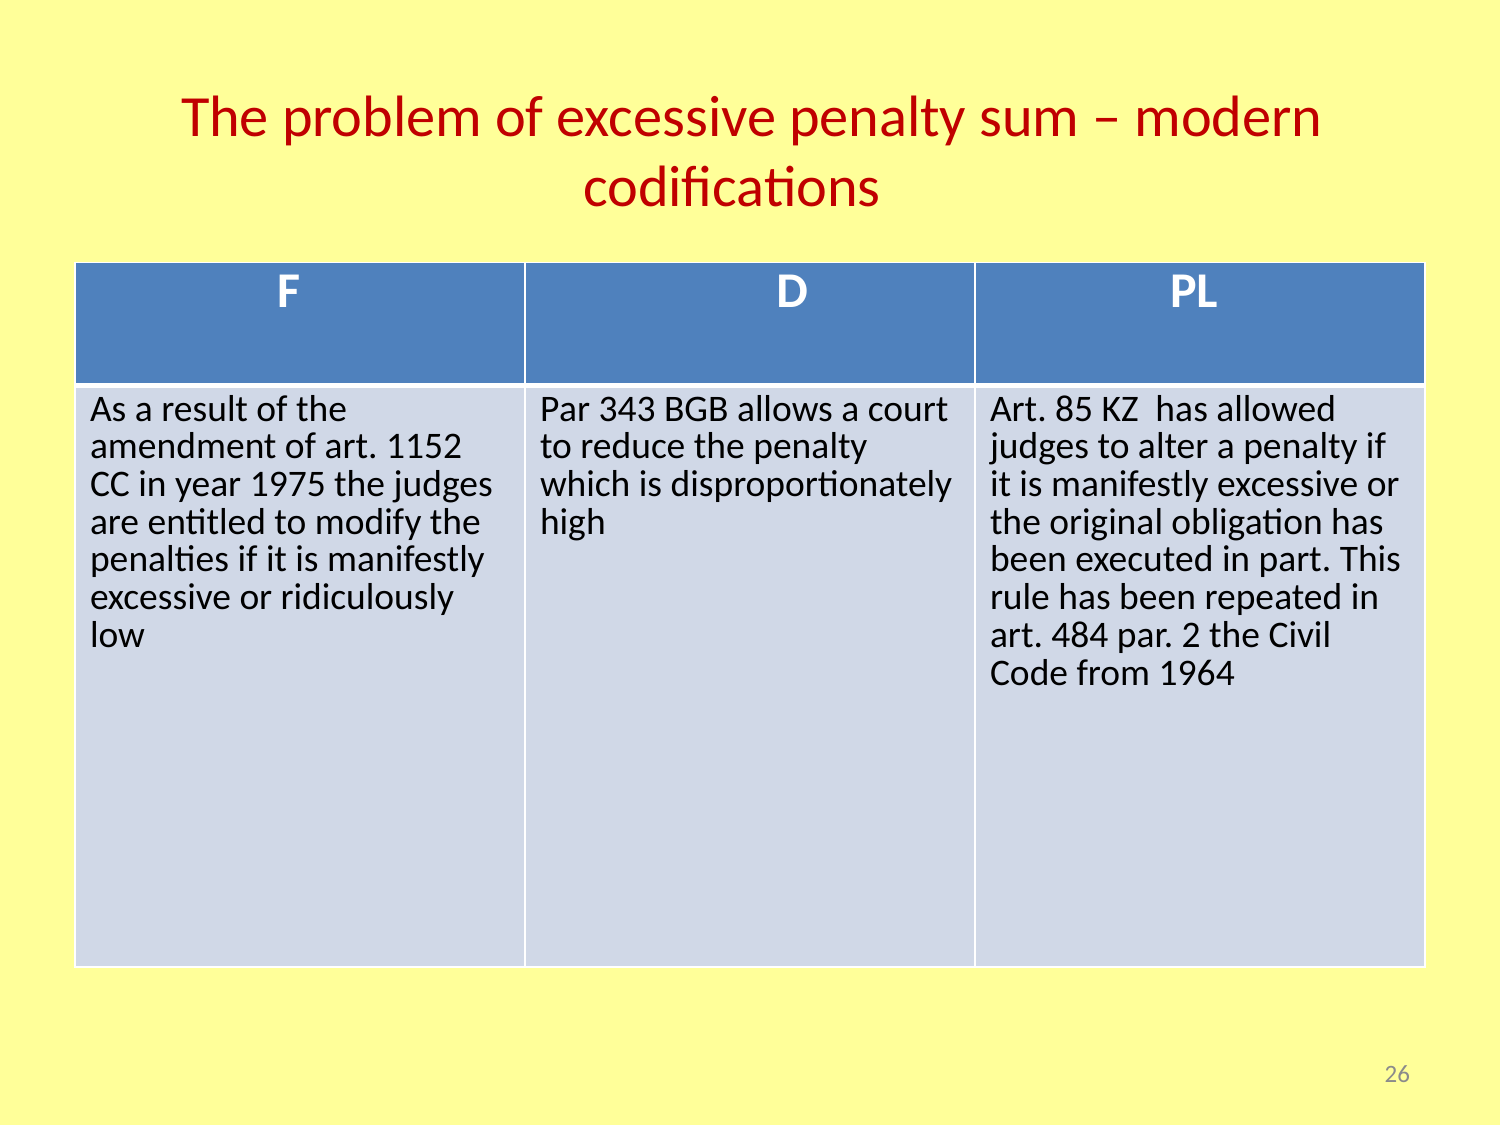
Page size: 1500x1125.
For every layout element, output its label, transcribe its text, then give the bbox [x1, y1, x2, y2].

table_cell As a result of the amendment of art. 1152 CC in year 1975 the judges are entitled to modify the penalties if it is manifestly excessive or ridiculously low [76, 388, 524, 966]
title The problem of excessive penalty sum – modern codifications [76, 54, 1427, 243]
table_header PL [976, 263, 1424, 383]
table_cell Par 343 BGB allows a court to reduce the penalty which is disproportionately high [526, 388, 974, 966]
table_cell Art. 85 KZ has allowed judges to alter a penalty if it is manifestly excessive or the original obligation has been executed in part. This rule has been repeated in art. 484 par. 2 the Civil Code from 1964 [976, 388, 1424, 966]
table_header F [76, 263, 524, 383]
table_header D [526, 263, 974, 383]
slide_number 26 [1074, 1042, 1425, 1103]
